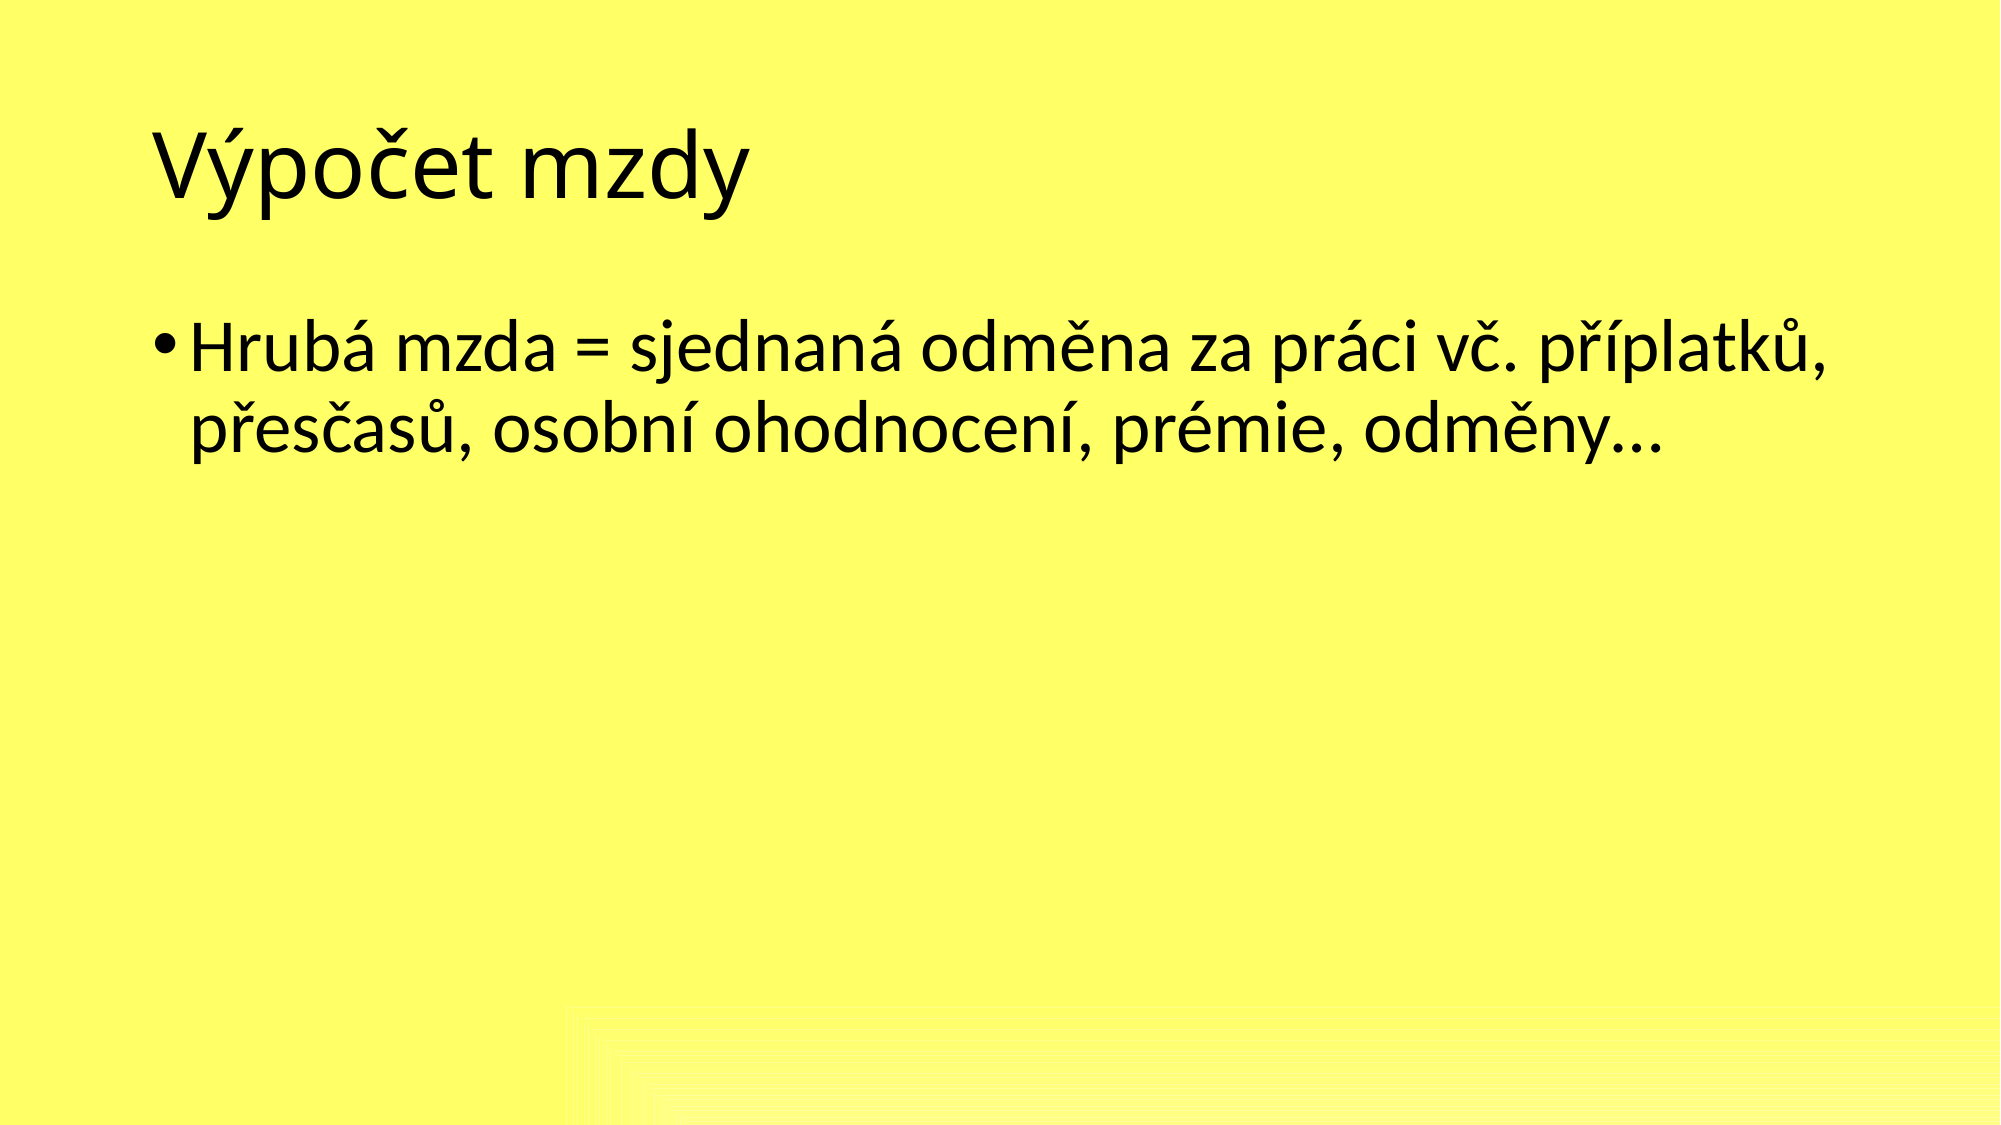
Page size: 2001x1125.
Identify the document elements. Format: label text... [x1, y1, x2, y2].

list Hrubá mzda = sjednaná odměna za práci vč. příplatků, přesčasů, osobní ohodnocení, prémie, odměny… [137, 299, 1863, 1014]
title Výpočet mzdy [137, 59, 1863, 278]
